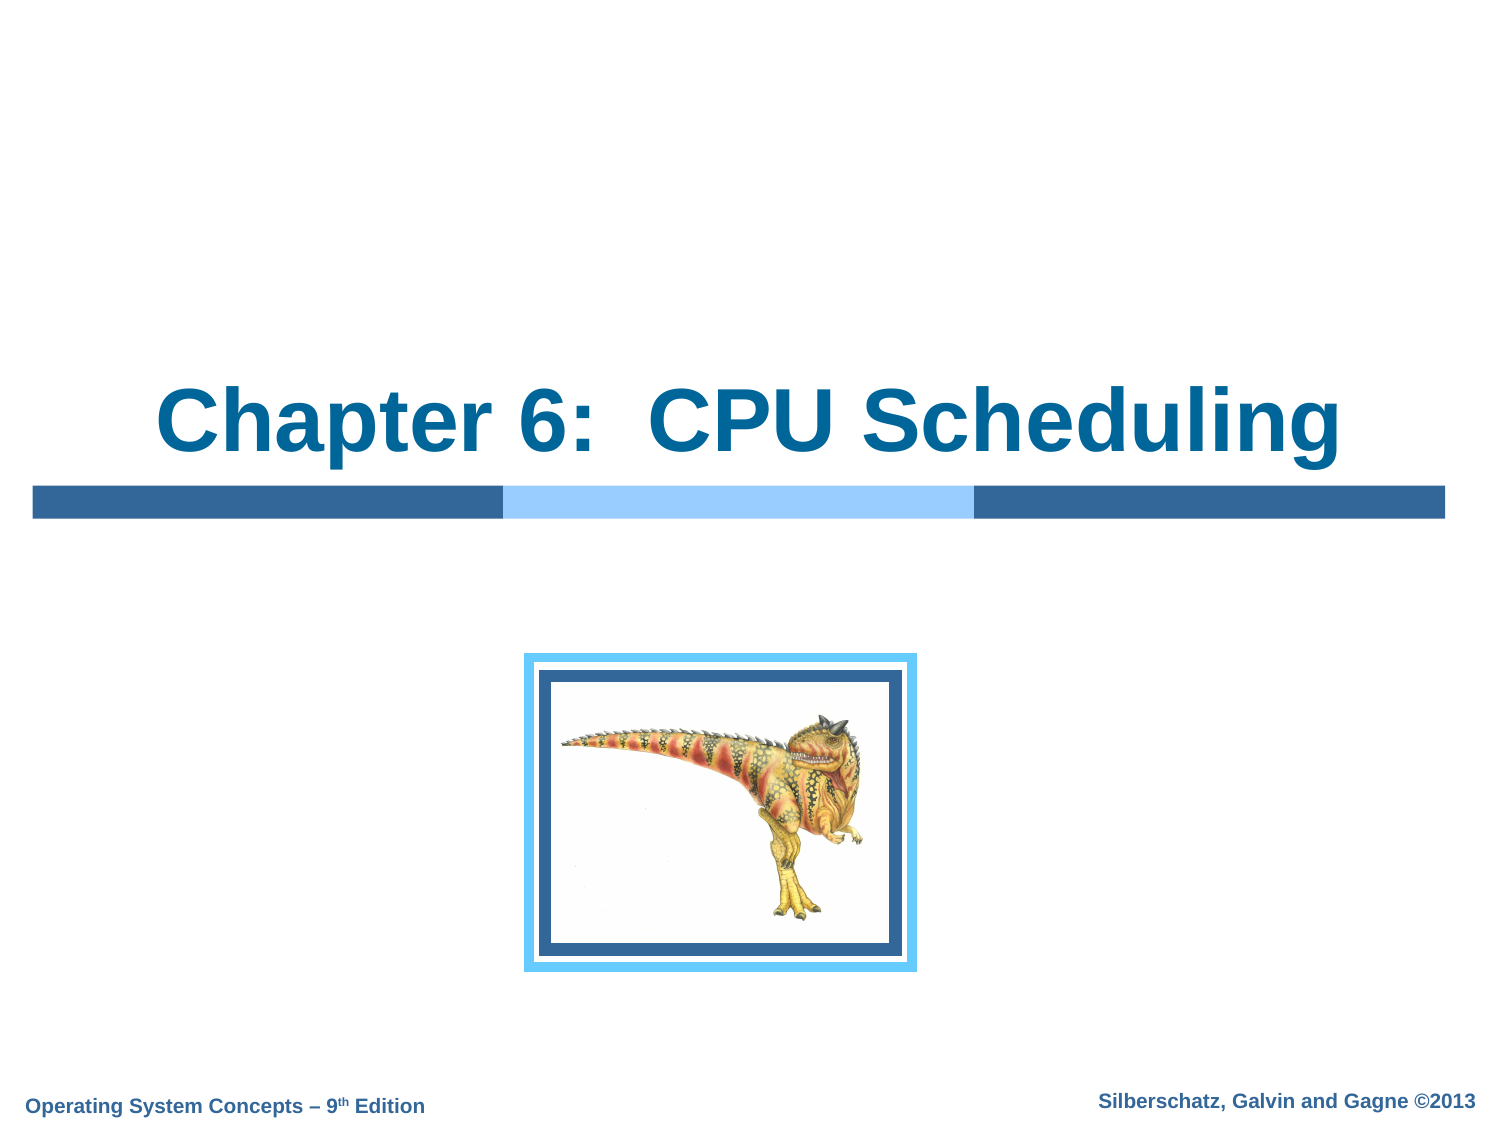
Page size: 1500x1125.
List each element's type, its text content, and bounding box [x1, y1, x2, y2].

picture [551, 682, 889, 943]
title Chapter 6: CPU Scheduling [112, 128, 1388, 478]
